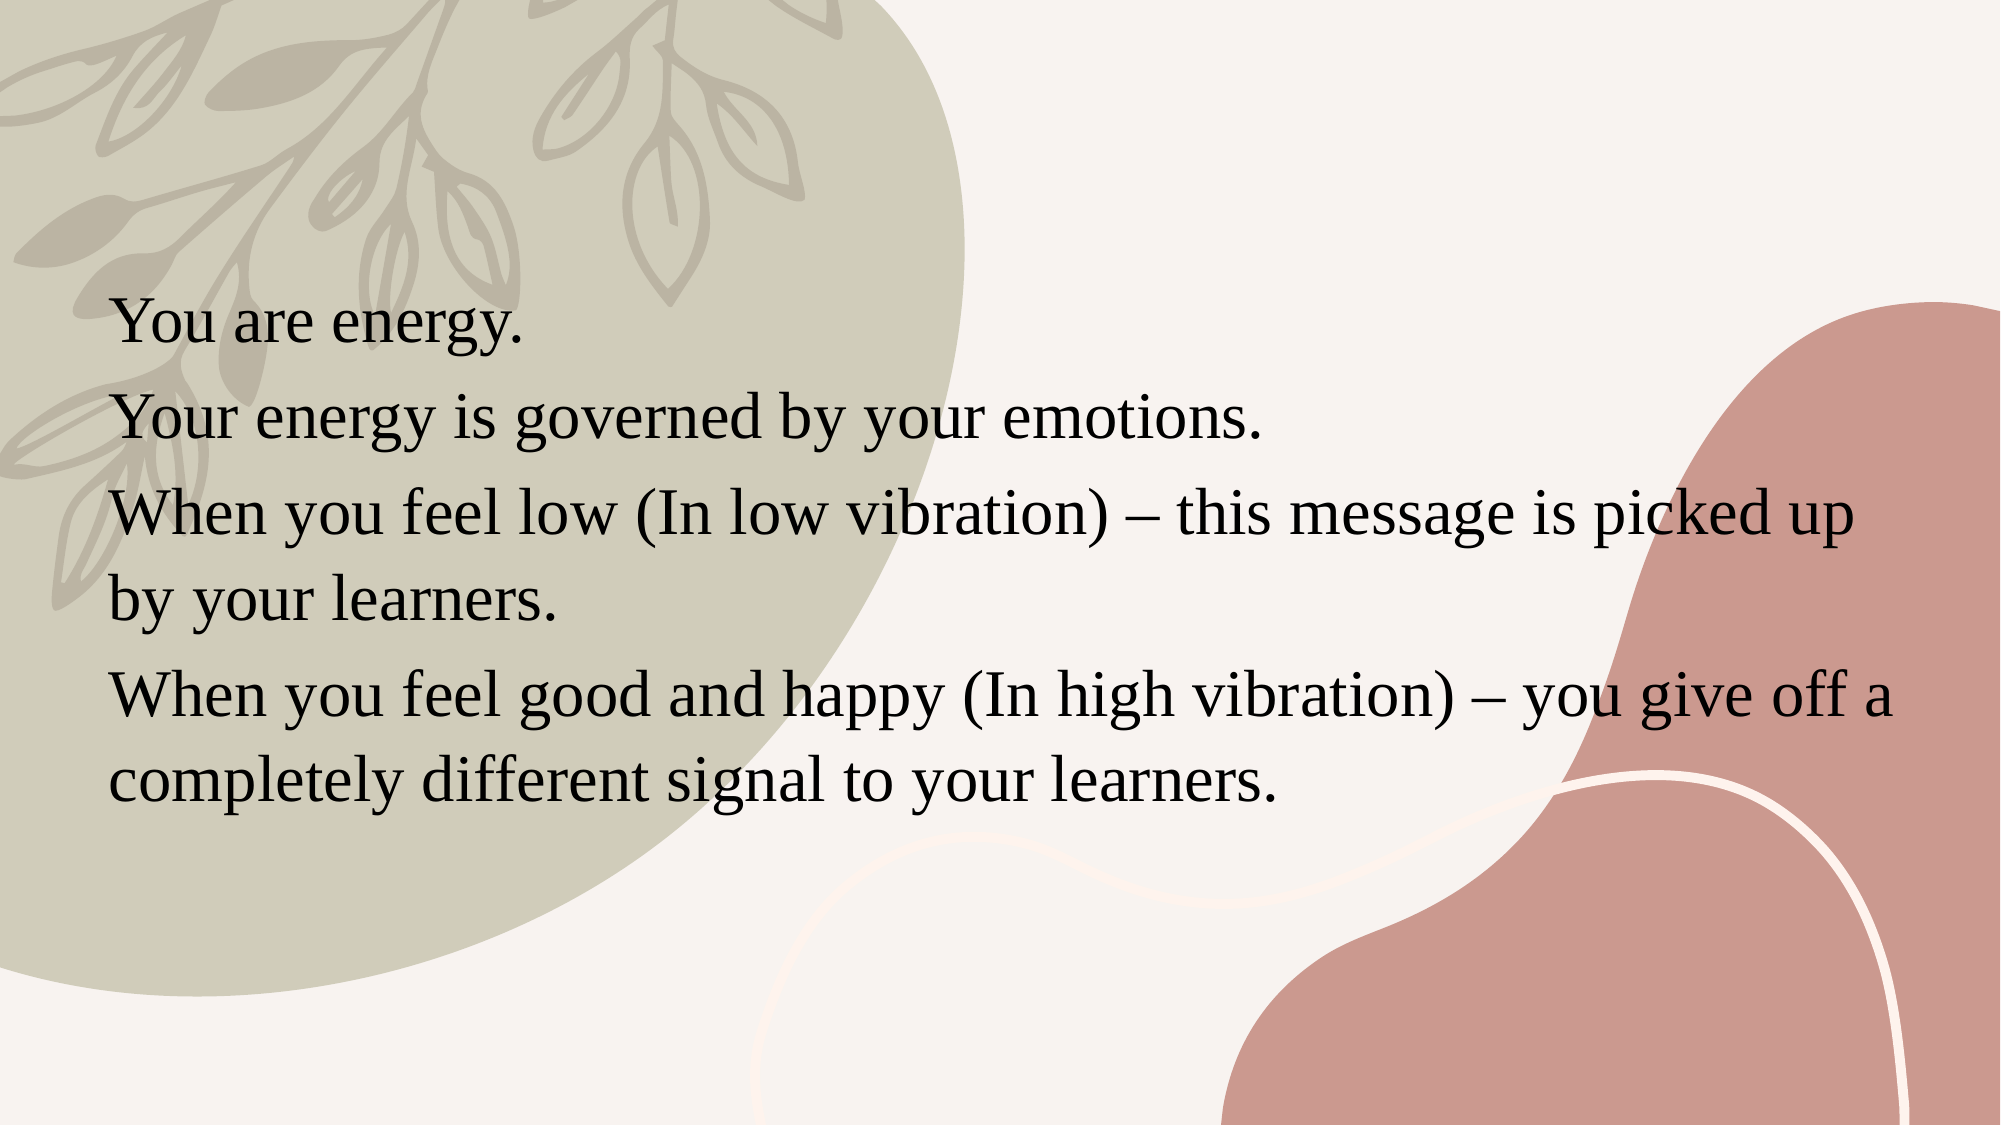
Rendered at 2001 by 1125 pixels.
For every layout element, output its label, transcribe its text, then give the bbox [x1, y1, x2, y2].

text_box You are energy. Your energy is governed by your emotions. When you feel low (In low vibration) – this message is picked up by your learners. When you feel good and happy (In high vibration) – you give off a completely different signal to your learners. [93, 263, 1948, 919]
